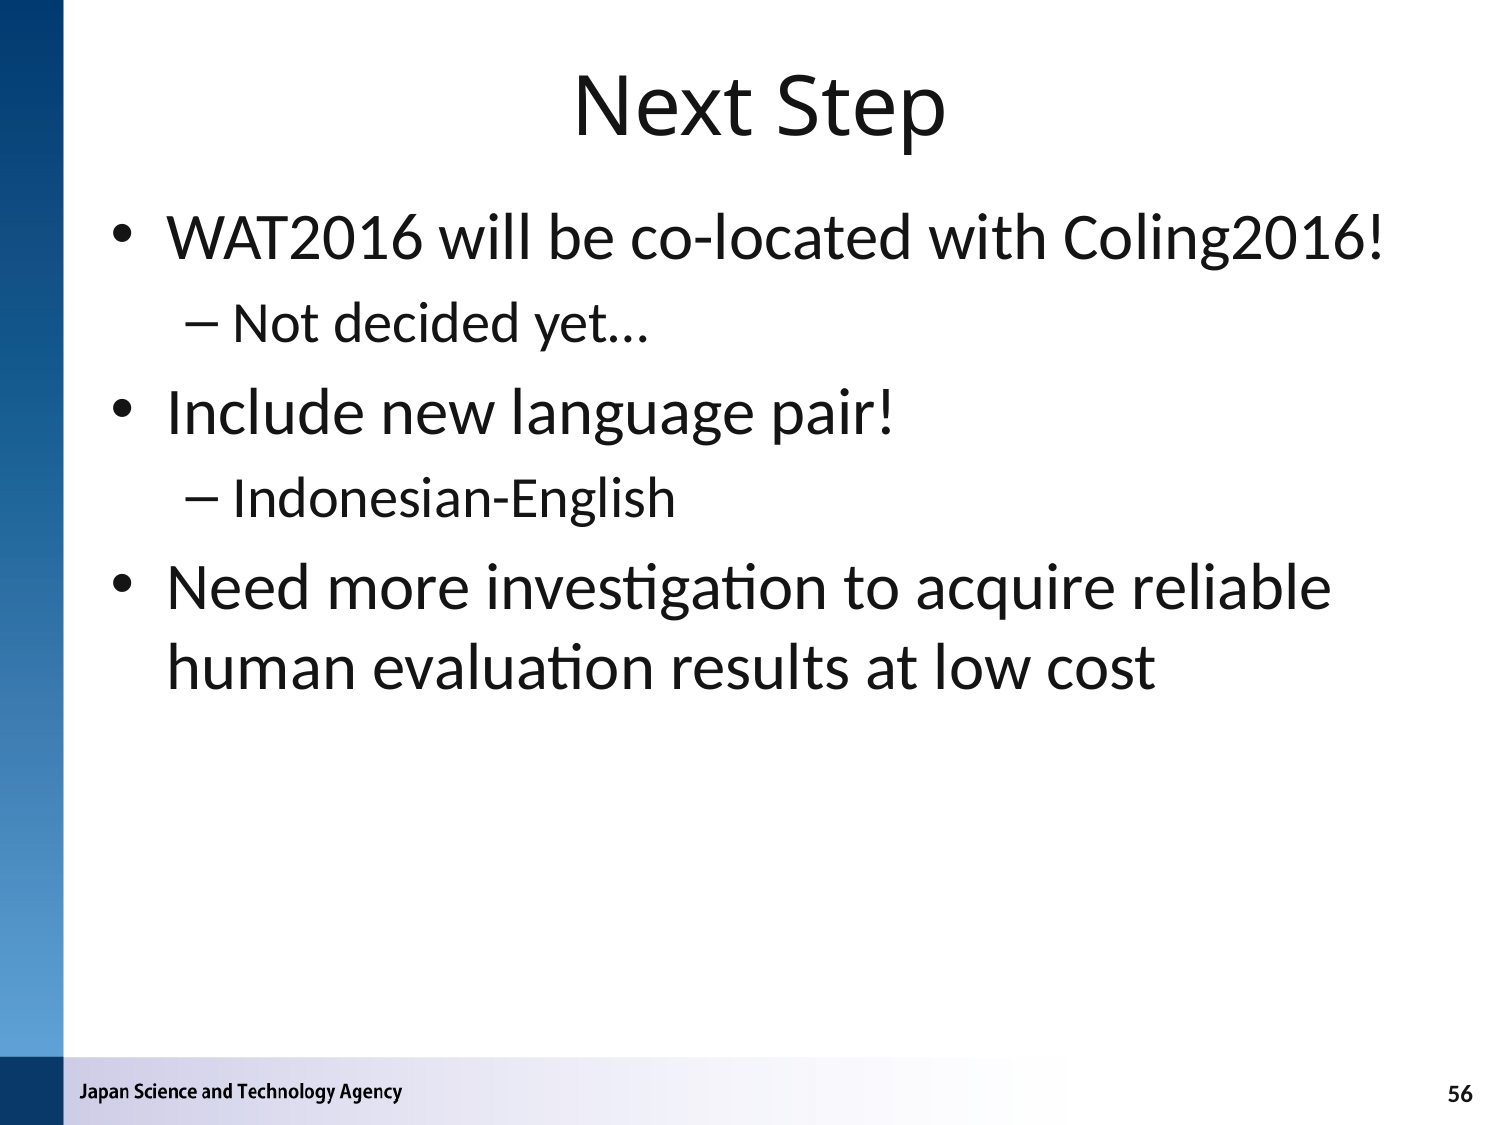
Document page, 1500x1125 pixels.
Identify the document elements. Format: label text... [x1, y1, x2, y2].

picture [0, 0, 1500, 1125]
list WAT2016 will be co-located with Coling2016! Not decided yet… Include new language pair! Indonesian-English Need more investigation to acquire reliable human evaluation results at low cost [95, 185, 1425, 1005]
title Next Step [95, 54, 1425, 150]
slide_number 56 [1421, 1062, 1489, 1123]
